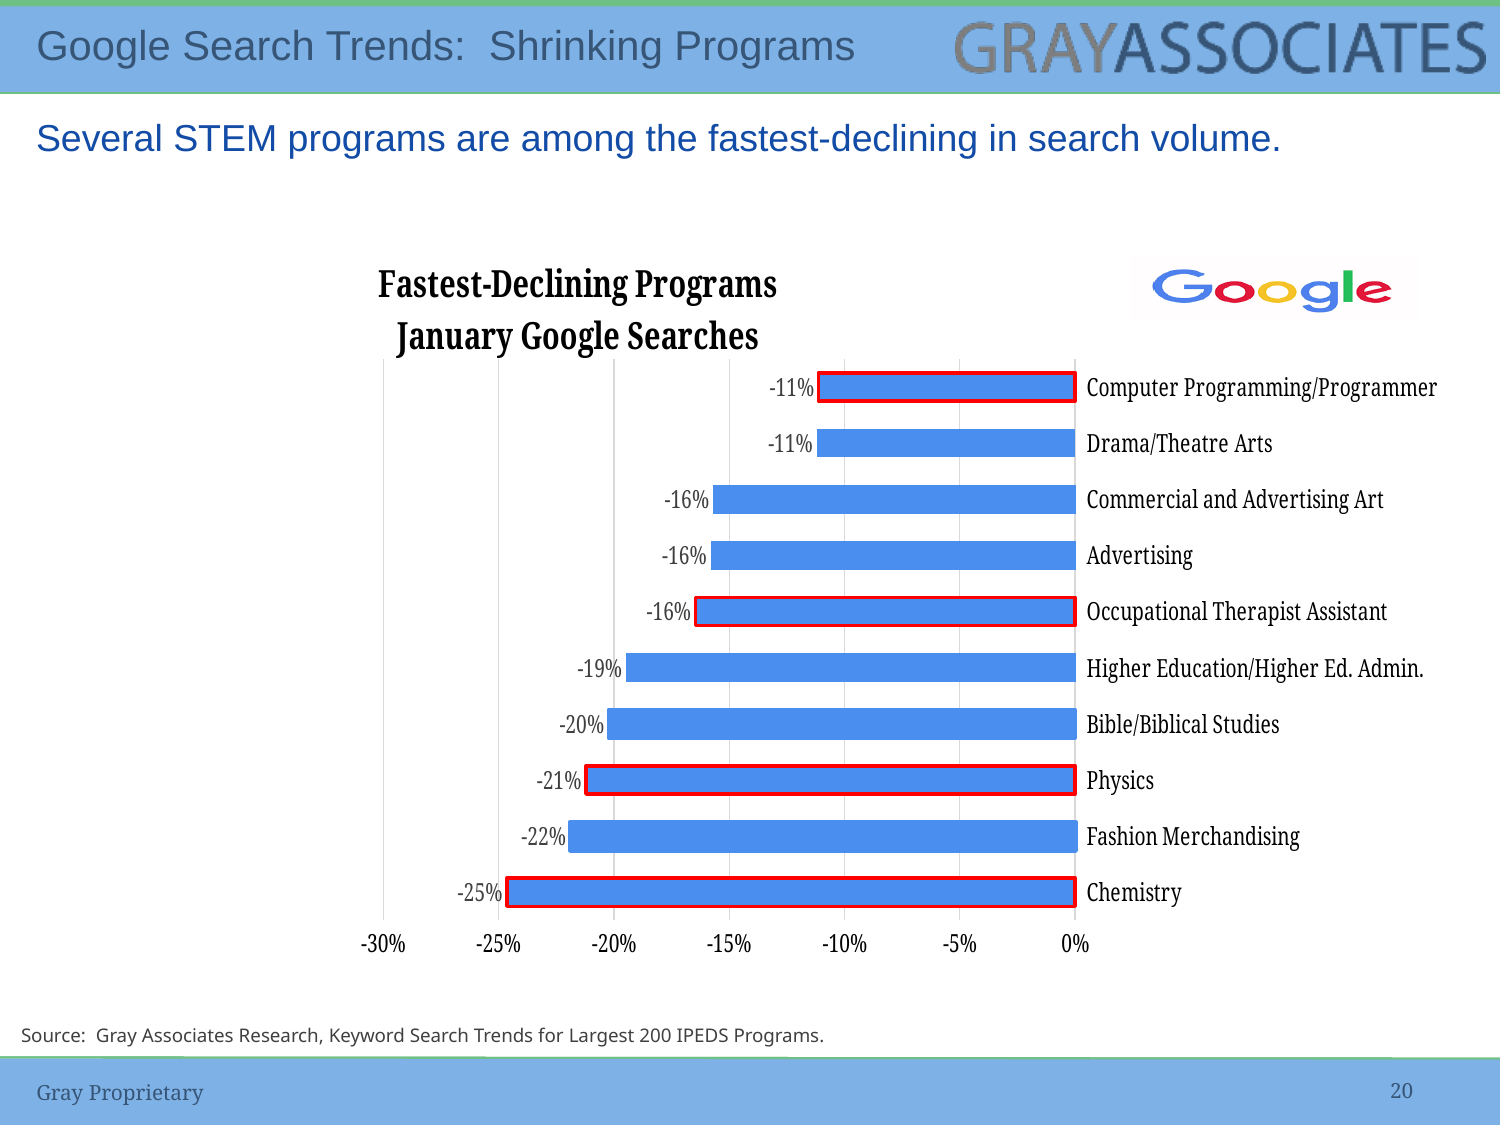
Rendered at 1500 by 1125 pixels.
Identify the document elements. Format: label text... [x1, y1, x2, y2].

title Google Search Trends: Shrinking Programs [21, 0, 939, 94]
picture [955, 19, 1486, 77]
list Several STEM programs are among the fastest-declining in search volume. [21, 109, 1486, 237]
slide_number 20 [1303, 1058, 1500, 1125]
chart [61, 241, 1439, 971]
text_box Source: Gray Associates Research, Keyword Search Trends for Largest 200 IPEDS Programs. [6, 1016, 839, 1054]
picture [1130, 236, 1418, 341]
slide_number Gray Proprietary [21, 1058, 378, 1125]
